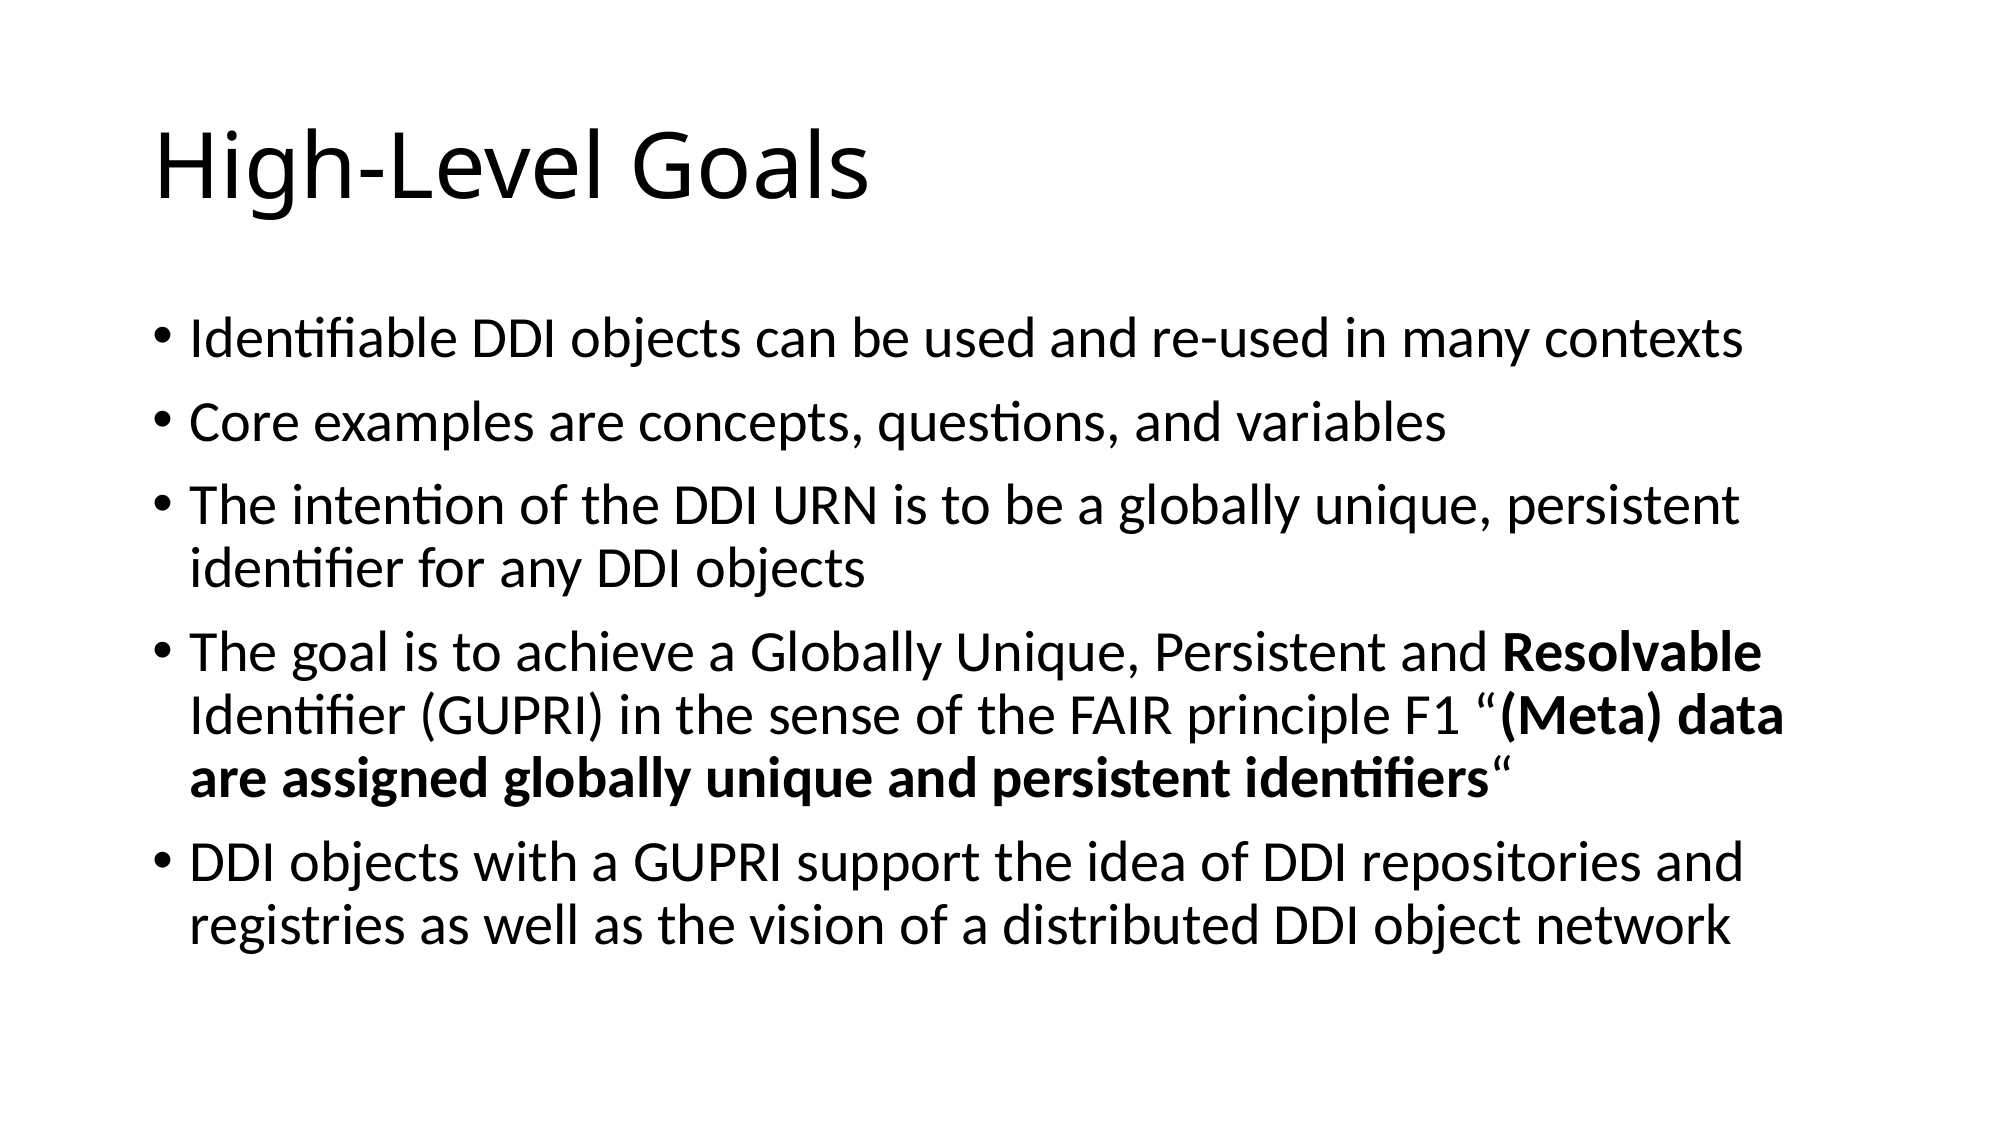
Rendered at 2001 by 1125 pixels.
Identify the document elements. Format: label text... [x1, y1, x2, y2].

title High-Level Goals [137, 59, 1863, 278]
list Identifiable DDI objects can be used and re-used in many contexts Core examples are concepts, questions, and variables The intention of the DDI URN is to be a globally unique, persistent identifier for any DDI objects The goal is to achieve a Globally Unique, Persistent and Resolvable Identifier (GUPRI) in the sense of the FAIR principle F1 “(Meta) data are assigned globally unique and persistent identifiers“ DDI objects with a GUPRI support the idea of DDI repositories and registries as well as the vision of a distributed DDI object network [137, 299, 1863, 1014]
